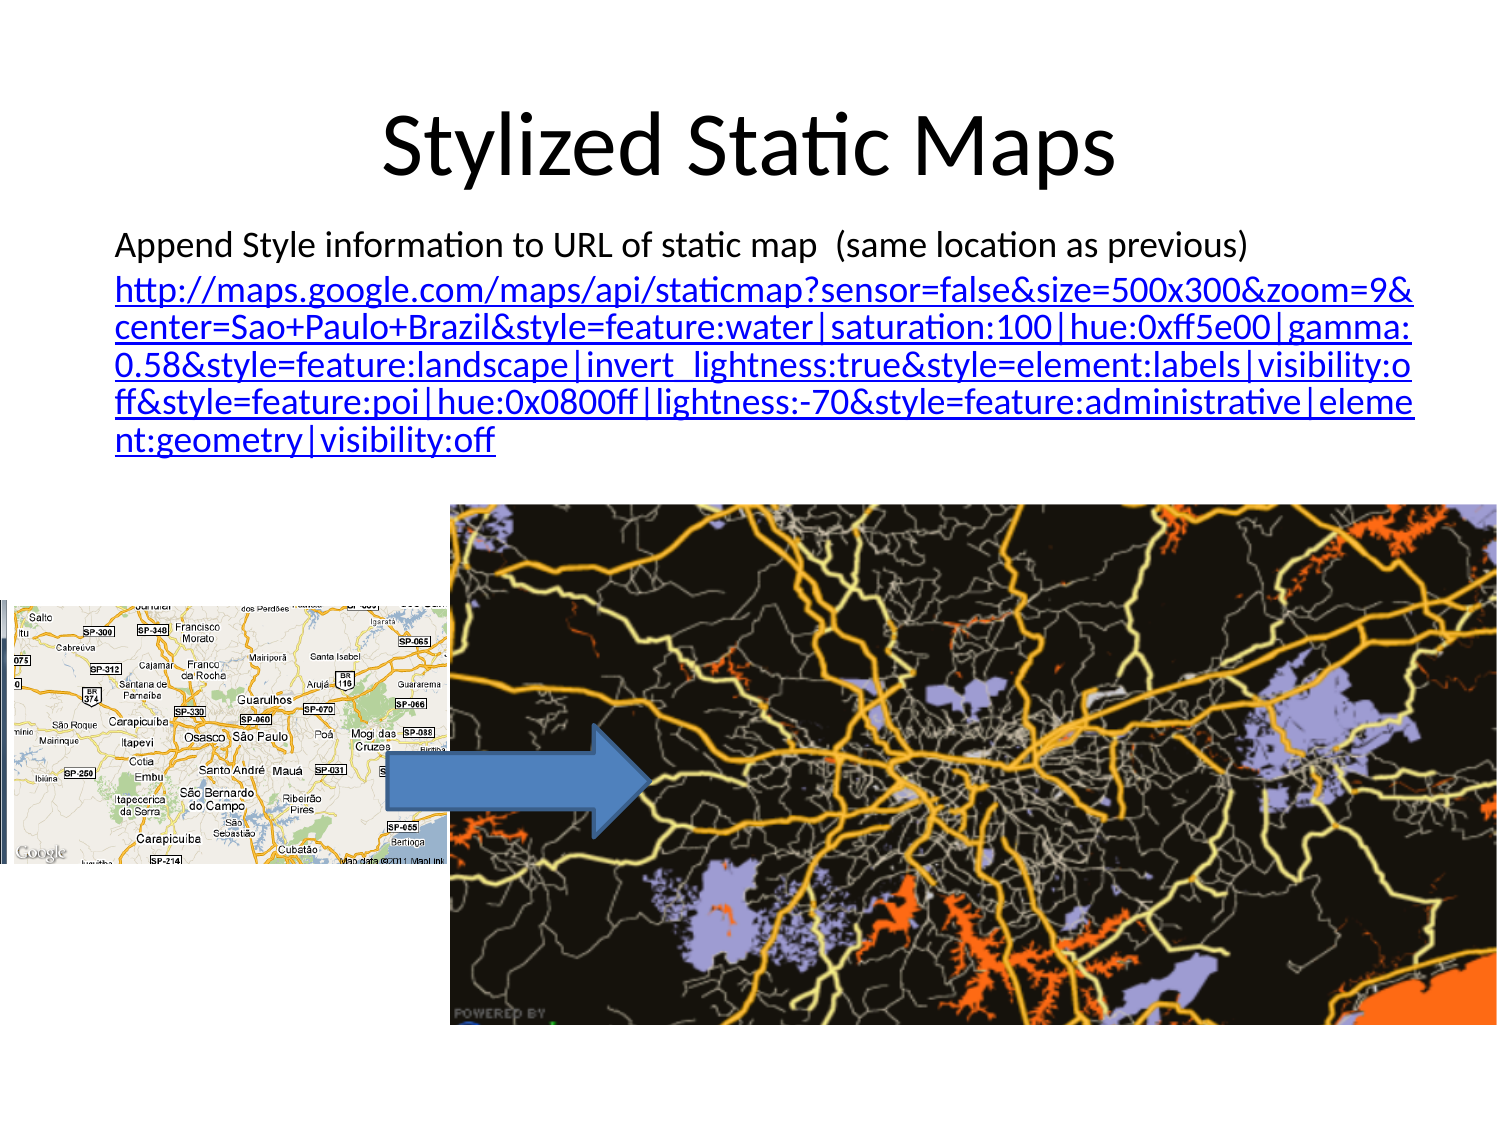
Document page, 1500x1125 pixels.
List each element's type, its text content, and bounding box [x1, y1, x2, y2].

picture [0, 499, 1500, 1026]
title Stylized Static Maps [75, 45, 1425, 233]
text_box Append Style information to URL of static map (same location as previous) http://maps.google.com/maps/api/staticmap?sensor=false&size=500x300&zoom=9&center=Sao+Paulo+Brazil&style=feature:water|saturation:100|hue:0xff5e00|gamma:0.58&style=feature:landscape|invert_lightness:true&style=element:labels|visibility:off&style=feature:poi|hue:0x0800ff|lightness:-70&style=feature:administrative|element:geometry|visibility:off [99, 212, 1438, 318]
